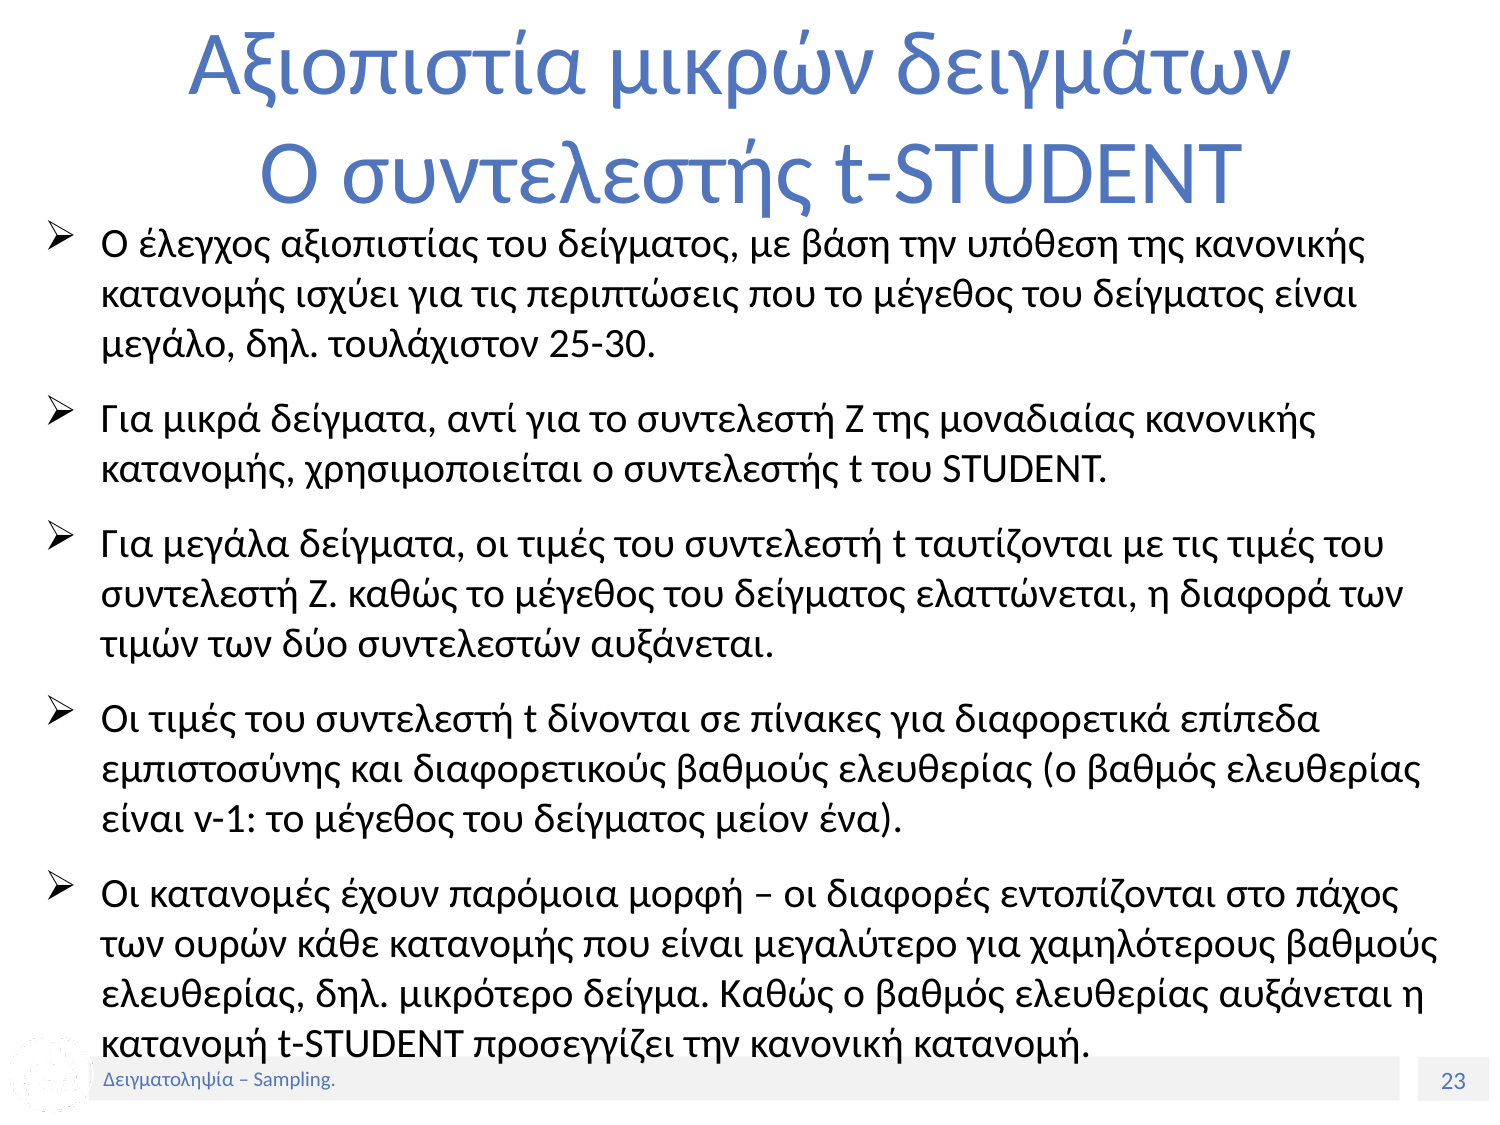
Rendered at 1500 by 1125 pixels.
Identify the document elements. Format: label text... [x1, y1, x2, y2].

list Ο έλεγχος αξιοπιστίας του δείγματος, με βάση την υπόθεση της κανονικής κατανομής ισχύει για τις περιπτώσεις που το μέγεθος του δείγματος είναι μεγάλο, δηλ. τουλάχιστον 25-30. Για μικρά δείγματα, αντί για το συντελεστή Ζ της μοναδιαίας κανονικής κατανομής, χρησιμοποιείται ο συντελεστής t του STUDENT. Για μεγάλα δείγματα, οι τιμές του συντελεστή t ταυτίζονται με τις τιμές του συντελεστή Ζ. καθώς το μέγεθος του δείγματος ελαττώνεται, η διαφορά των τιμών των δύο συντελεστών αυξάνεται. Οι τιμές του συντελεστή t δίνονται σε πίνακες για διαφορετικά επίπεδα εμπιστοσύνης και διαφορετικούς βαθμούς ελευθερίας (ο βαθμός ελευθερίας είναι v-1: το μέγεθος του δείγματος μείον ένα). Οι κατανομές έχουν παρόμοια μορφή – οι διαφορές εντοπίζονται στο πάχος των ουρών κάθε κατανομής που είναι μεγαλύτερο για χαμηλότερους βαθμούς ελευθερίας, δηλ. μικρότερο δείγμα. Καθώς ο βαθμός ελευθερίας αυξάνεται η κατανομή t-STUDENT προσεγγίζει την κανονική κατανομή. [29, 208, 1471, 998]
title Αξιοπιστία μικρών δειγμάτων Ο συντελεστής t-STUDENT [76, 54, 1427, 171]
